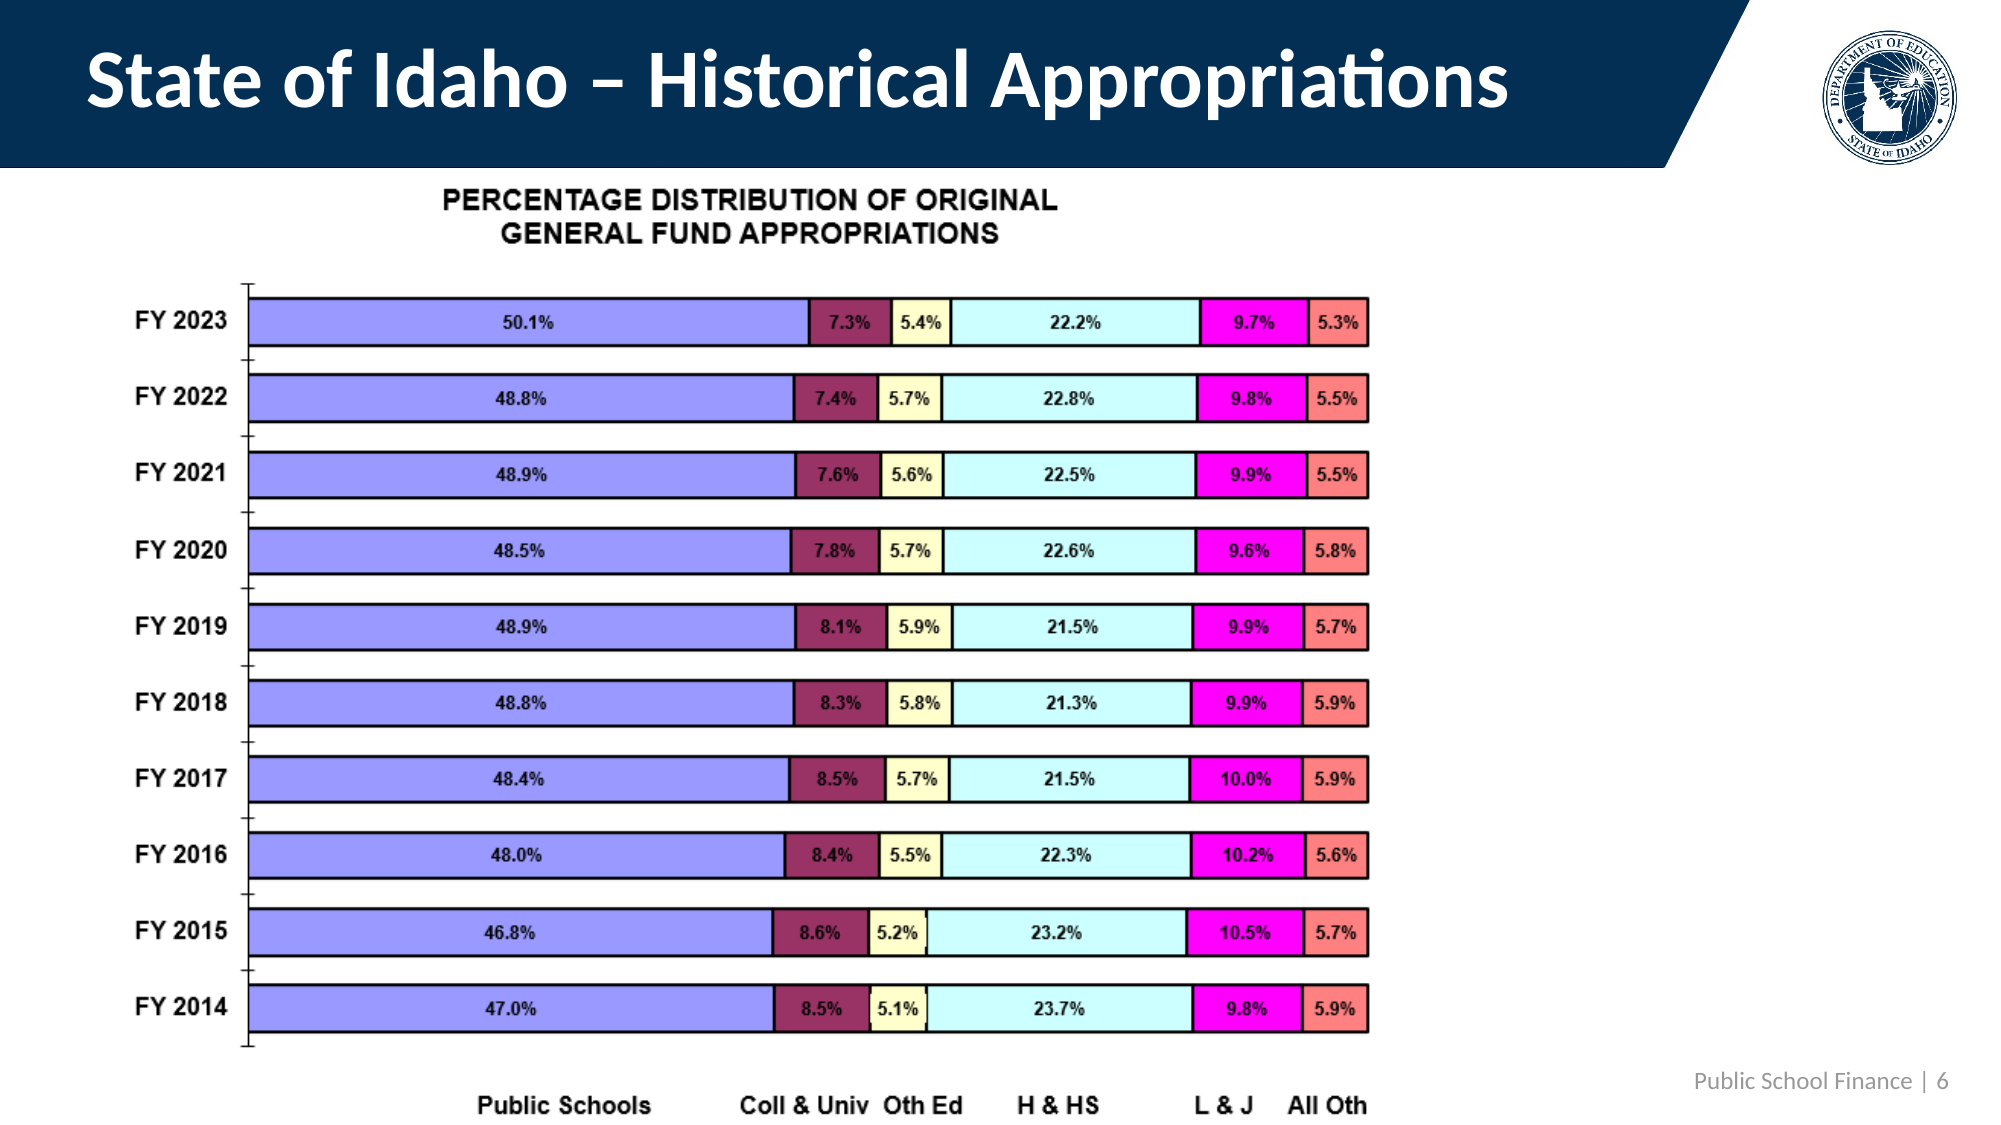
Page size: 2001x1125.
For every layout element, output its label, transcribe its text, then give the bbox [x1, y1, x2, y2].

slide_number Public School Finance | 6 [1514, 1049, 1965, 1109]
picture [1665, 0, 1965, 173]
picture [108, 180, 1400, 1125]
title State of Idaho – Historical Appropriations [71, 0, 1797, 163]
